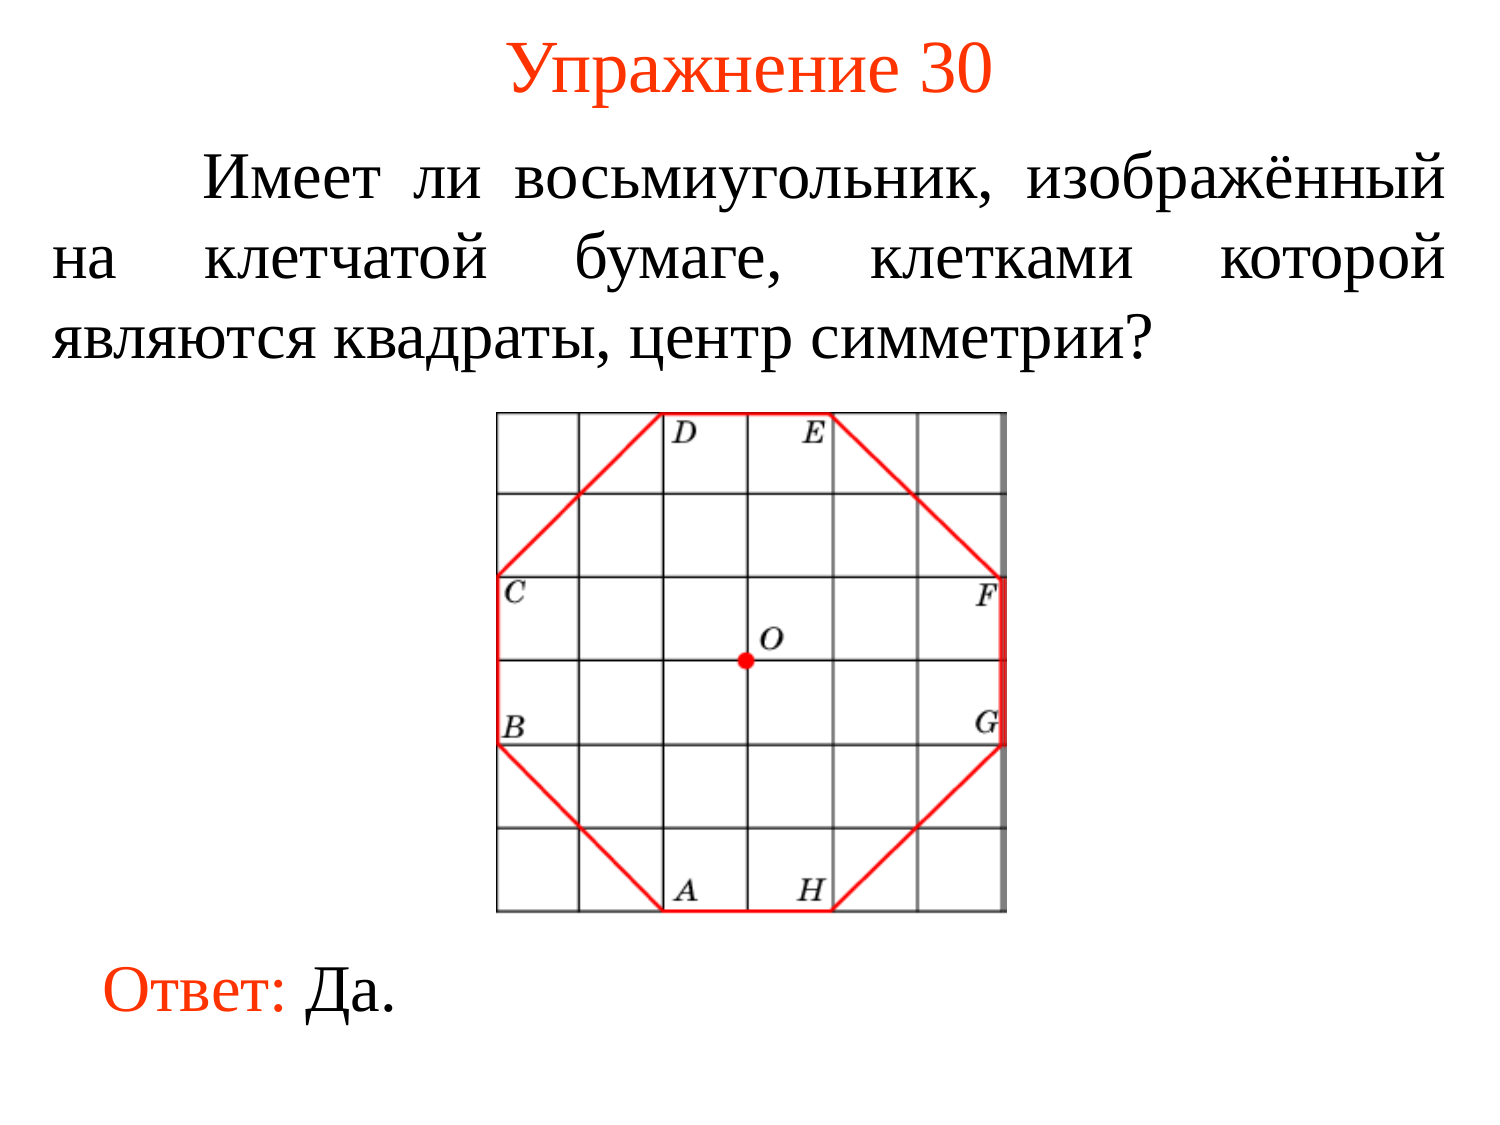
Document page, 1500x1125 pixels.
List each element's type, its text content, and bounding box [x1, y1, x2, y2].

text_box Имеет ли восьмиугольник, изображённый на клетчатой бумаге, клетками которой являются квадраты, центр симметрии? [37, 124, 1463, 380]
title Упражнение 30 [112, 24, 1388, 100]
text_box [87, 412, 1400, 1033]
